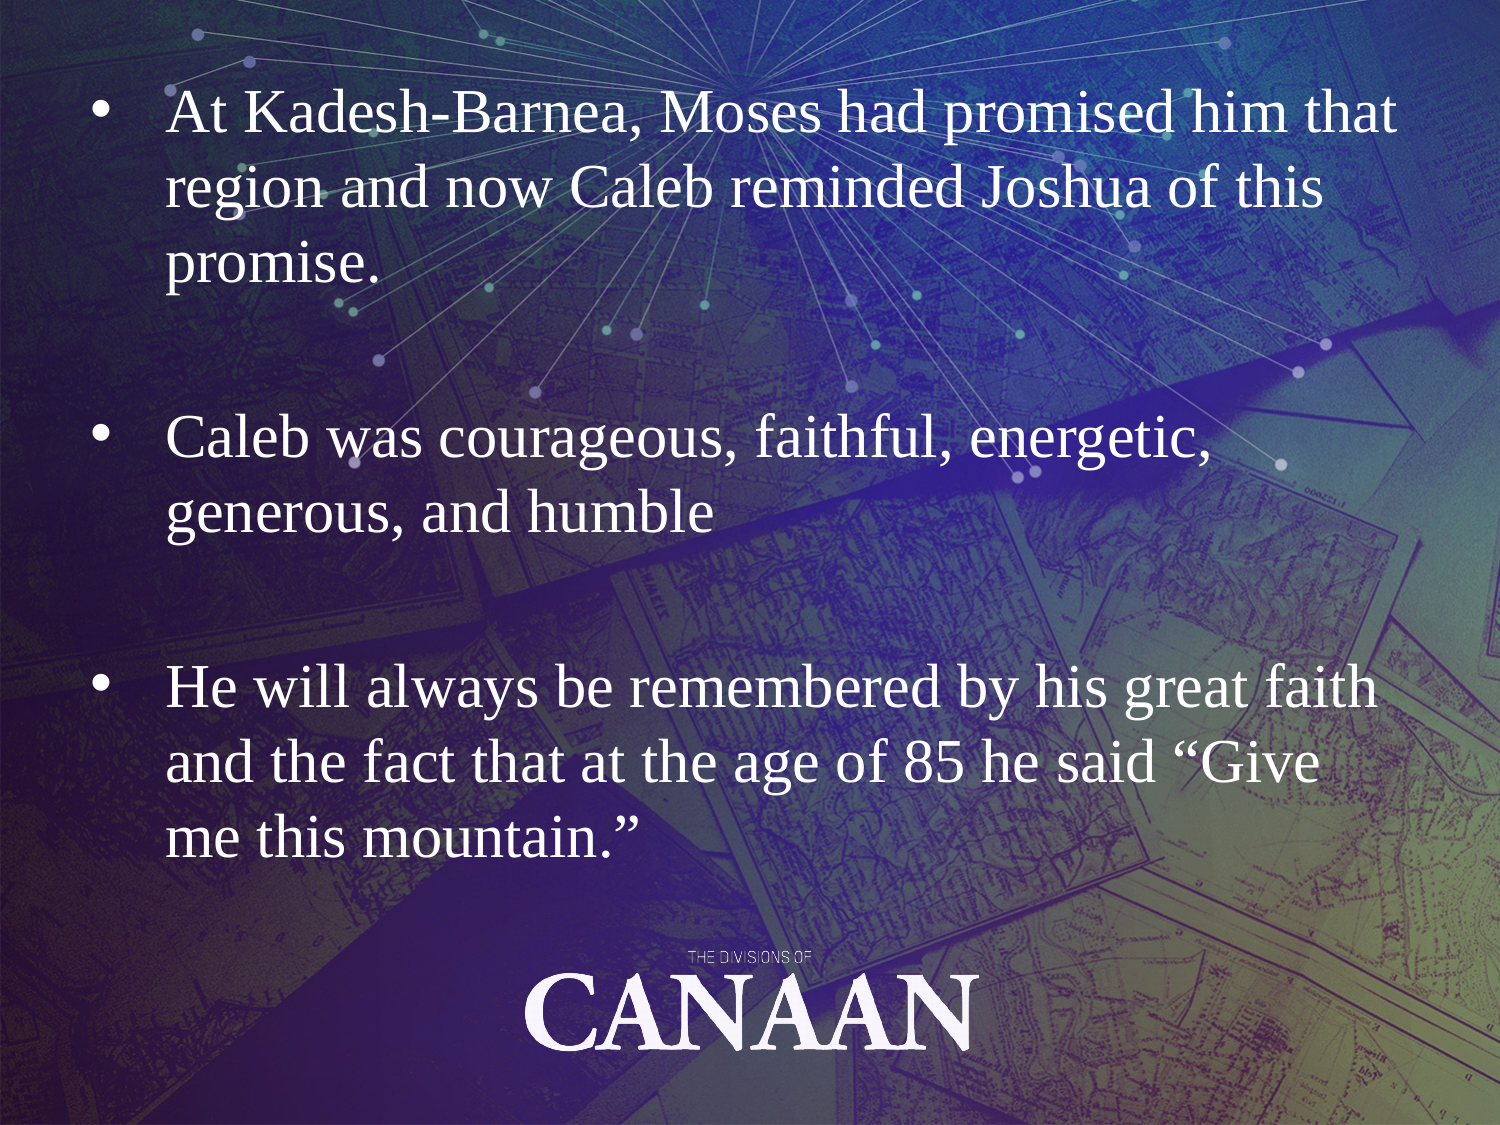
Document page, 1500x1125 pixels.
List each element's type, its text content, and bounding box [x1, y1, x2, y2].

list At Kadesh-Barnea, Moses had promised him that region and now Caleb reminded Joshua of this promise. Caleb was courageous, faithful, energetic, generous, and humble He will always be remembered by his great faith and the fact that at the age of 85 he said “Give me this mountain.” [75, 62, 1425, 950]
picture [0, 0, 1500, 1125]
